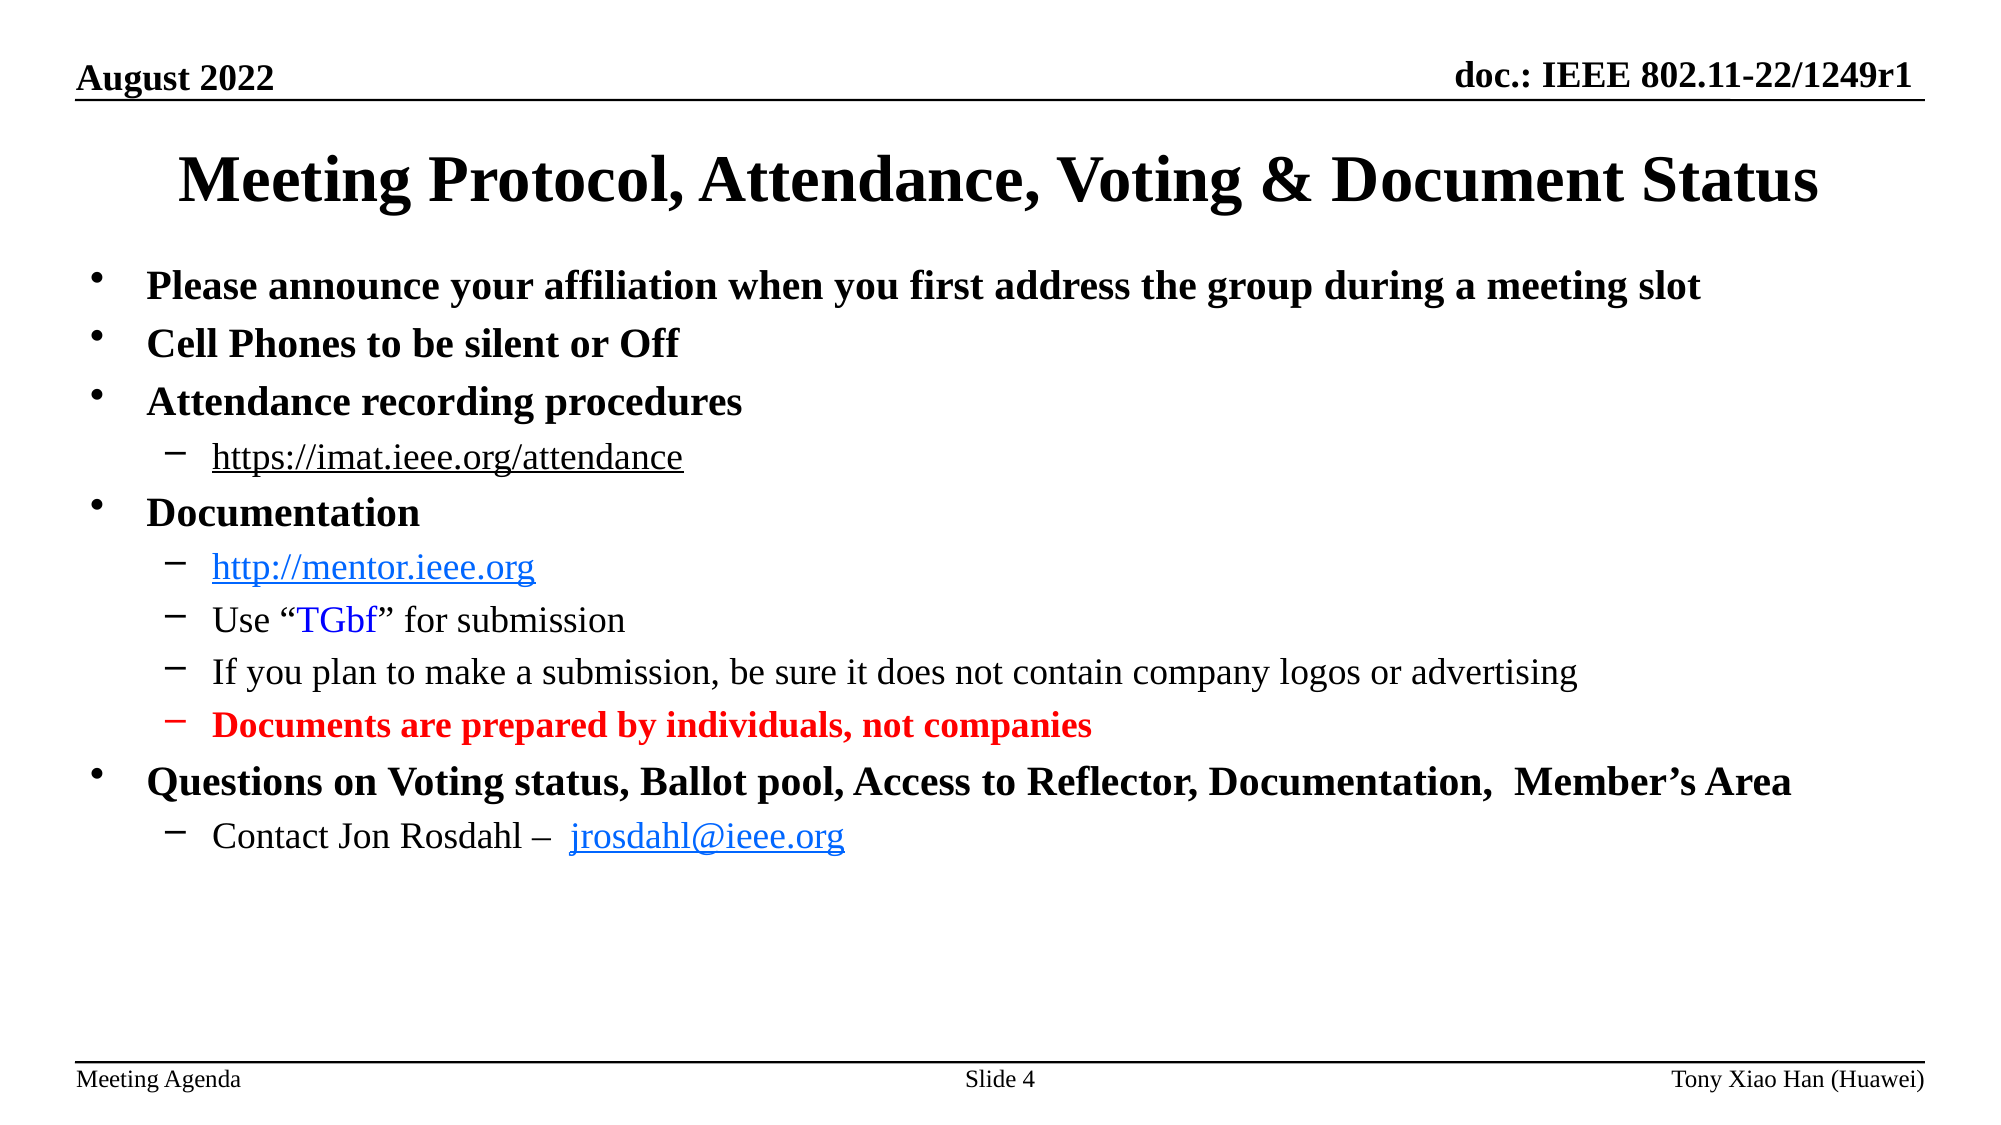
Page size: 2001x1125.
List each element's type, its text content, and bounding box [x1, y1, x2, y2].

list Please announce your affiliation when you first address the group during a meeting slot Cell Phones to be silent or Off Attendance recording procedures https://imat.ieee.org/attendance Documentation http://mentor.ieee.org Use “TGbf” for submission If you plan to make a submission, be sure it does not contain company logos or advertising Documents are prepared by individuals, not companies Questions on Voting status, Ballot pool, Access to Reflector, Documentation, Member’s Area Contact Jon Rosdahl – jrosdahl@ieee.org [75, 263, 1925, 925]
text_box Meeting Protocol, Attendance, Voting & Document Status [75, 87, 1925, 263]
